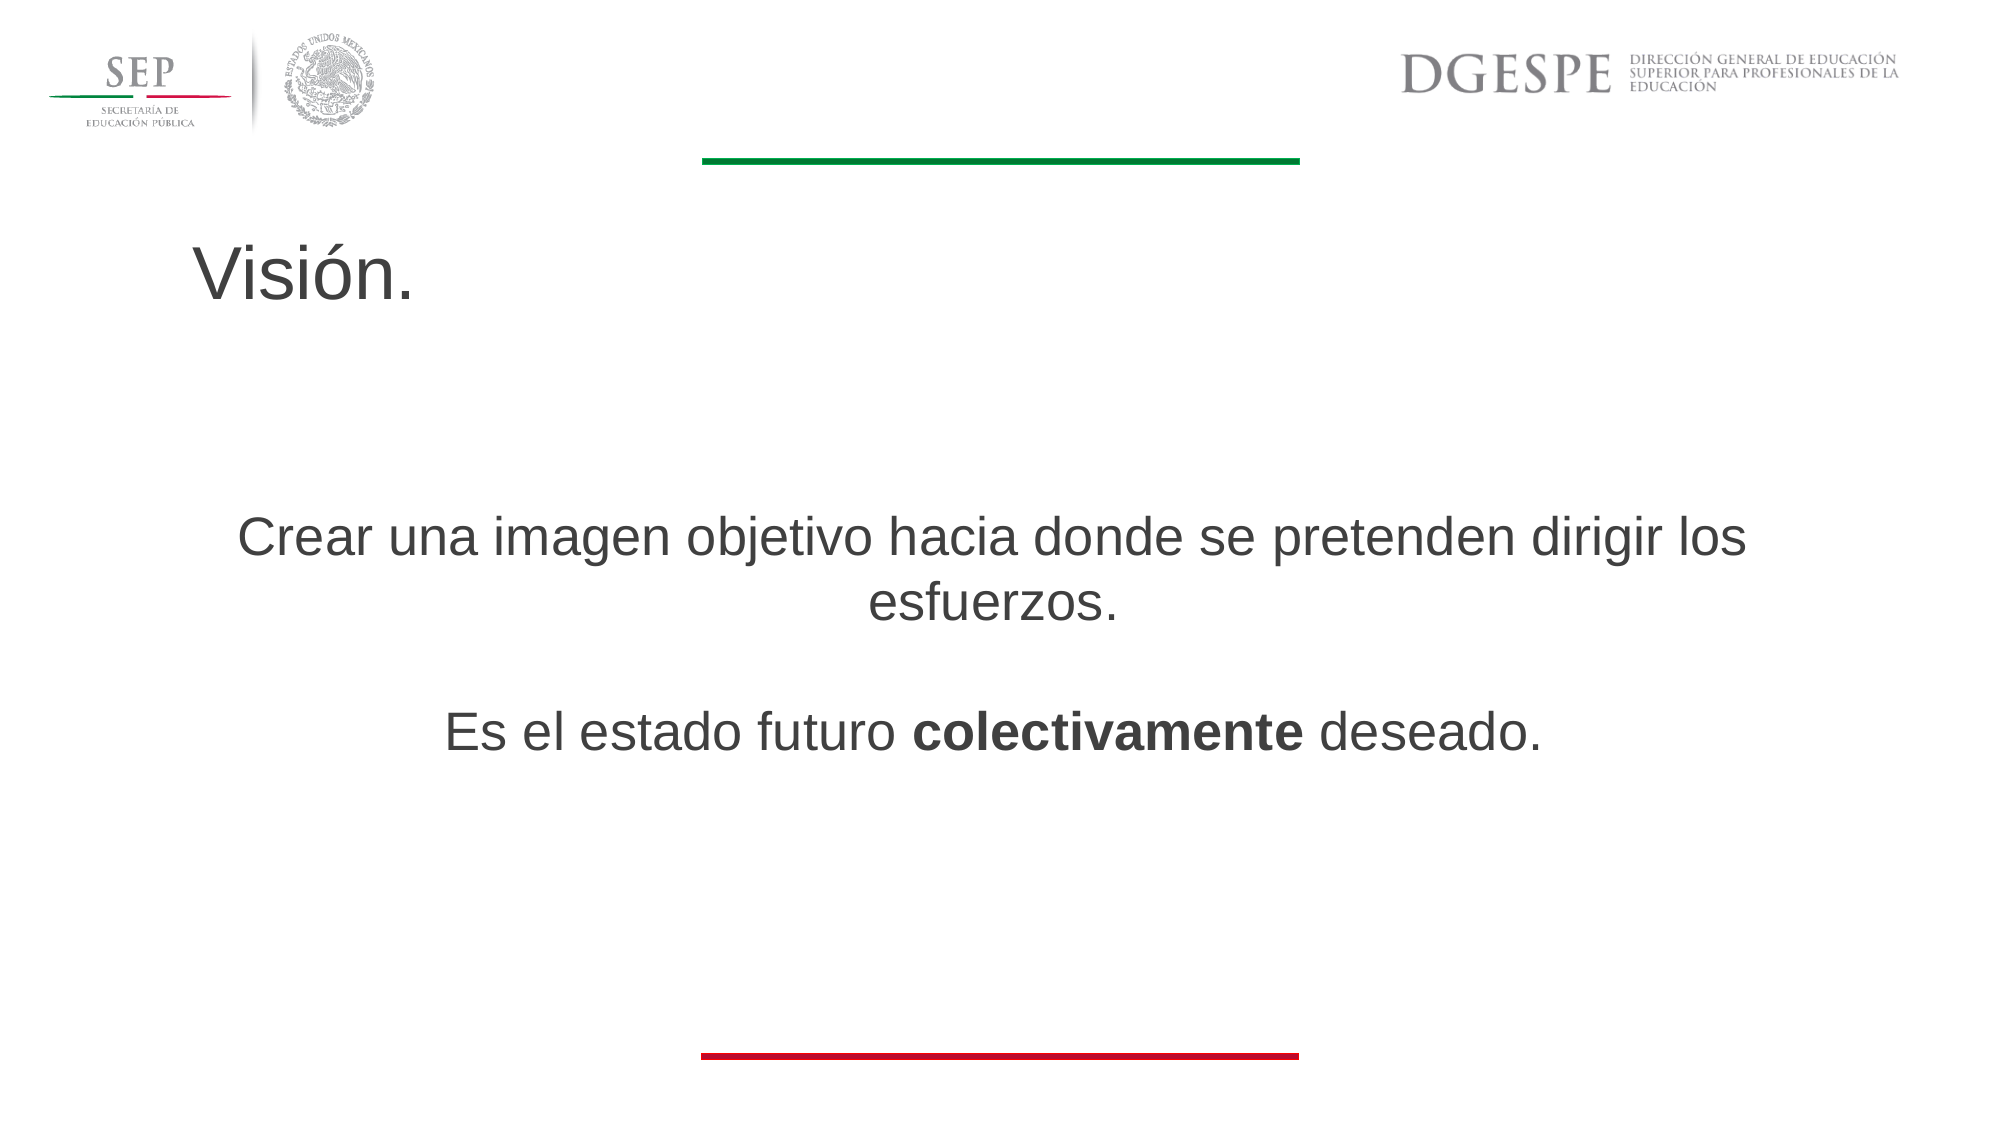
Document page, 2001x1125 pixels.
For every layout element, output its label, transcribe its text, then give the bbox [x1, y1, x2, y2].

text_box Crear una imagen objetivo hacia donde se pretenden dirigir los esfuerzos. Es el estado futuro colectivamente deseado. [131, 493, 1857, 769]
text_box Visión. [177, 167, 1857, 385]
picture [46, 25, 377, 142]
picture [1388, 0, 1910, 150]
